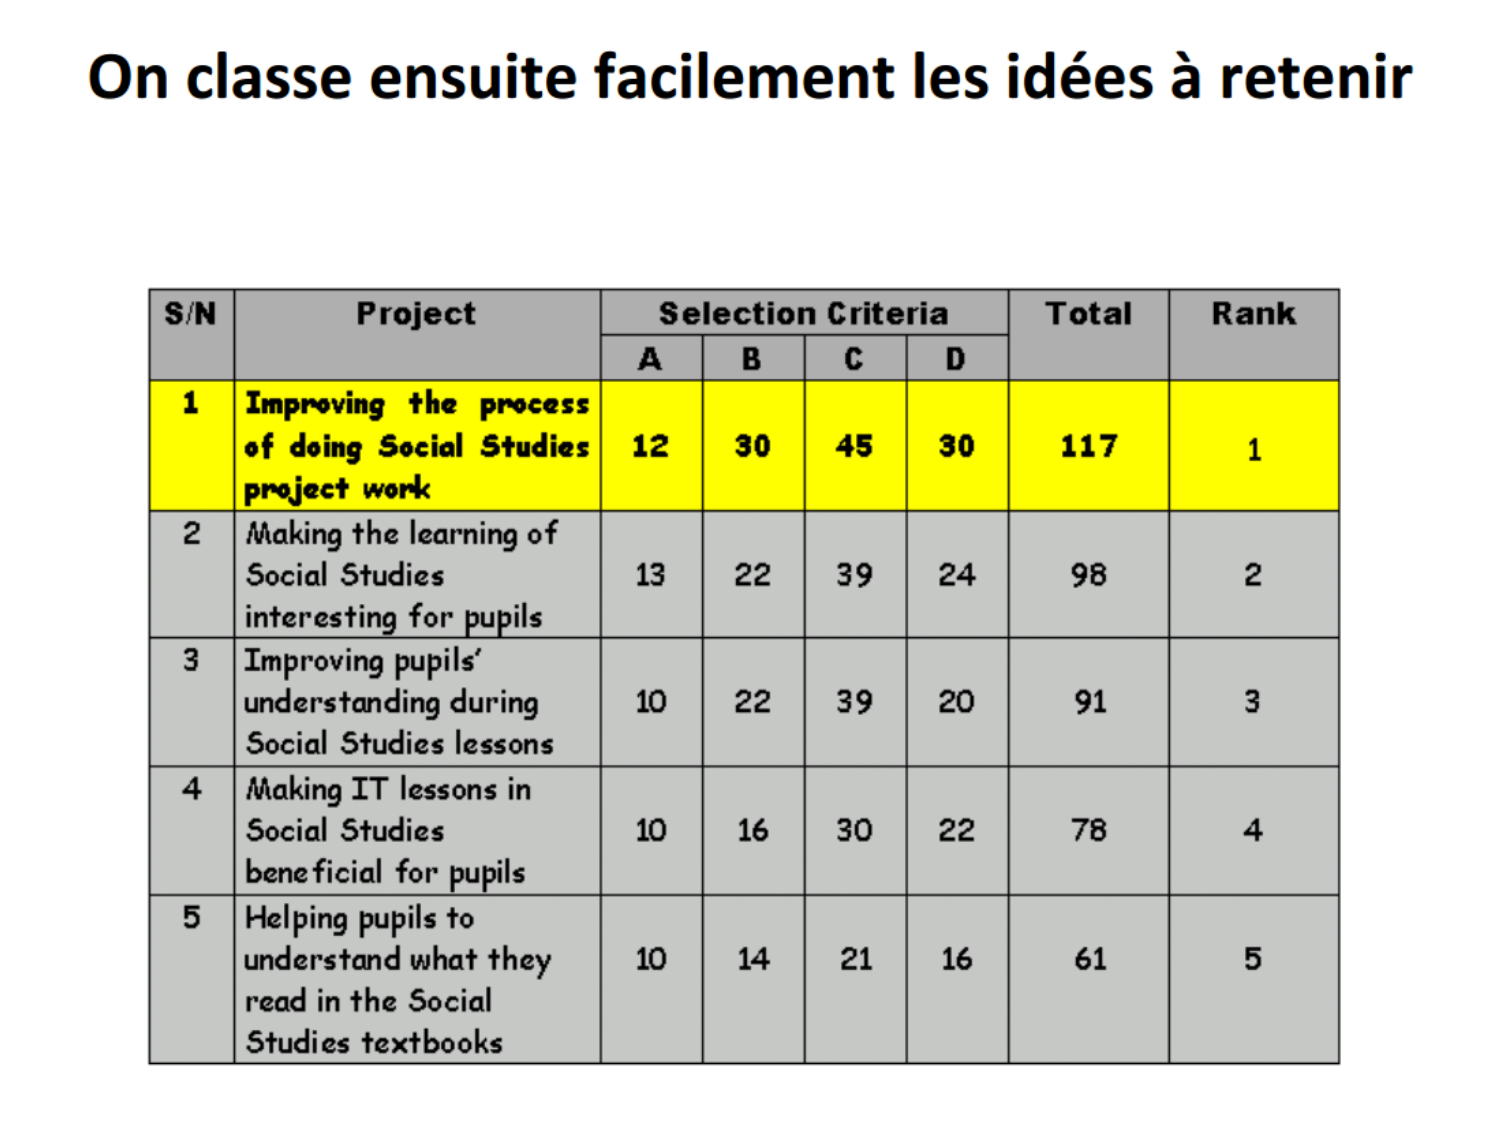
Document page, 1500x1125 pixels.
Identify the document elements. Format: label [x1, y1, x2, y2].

picture [63, 0, 1436, 1099]
